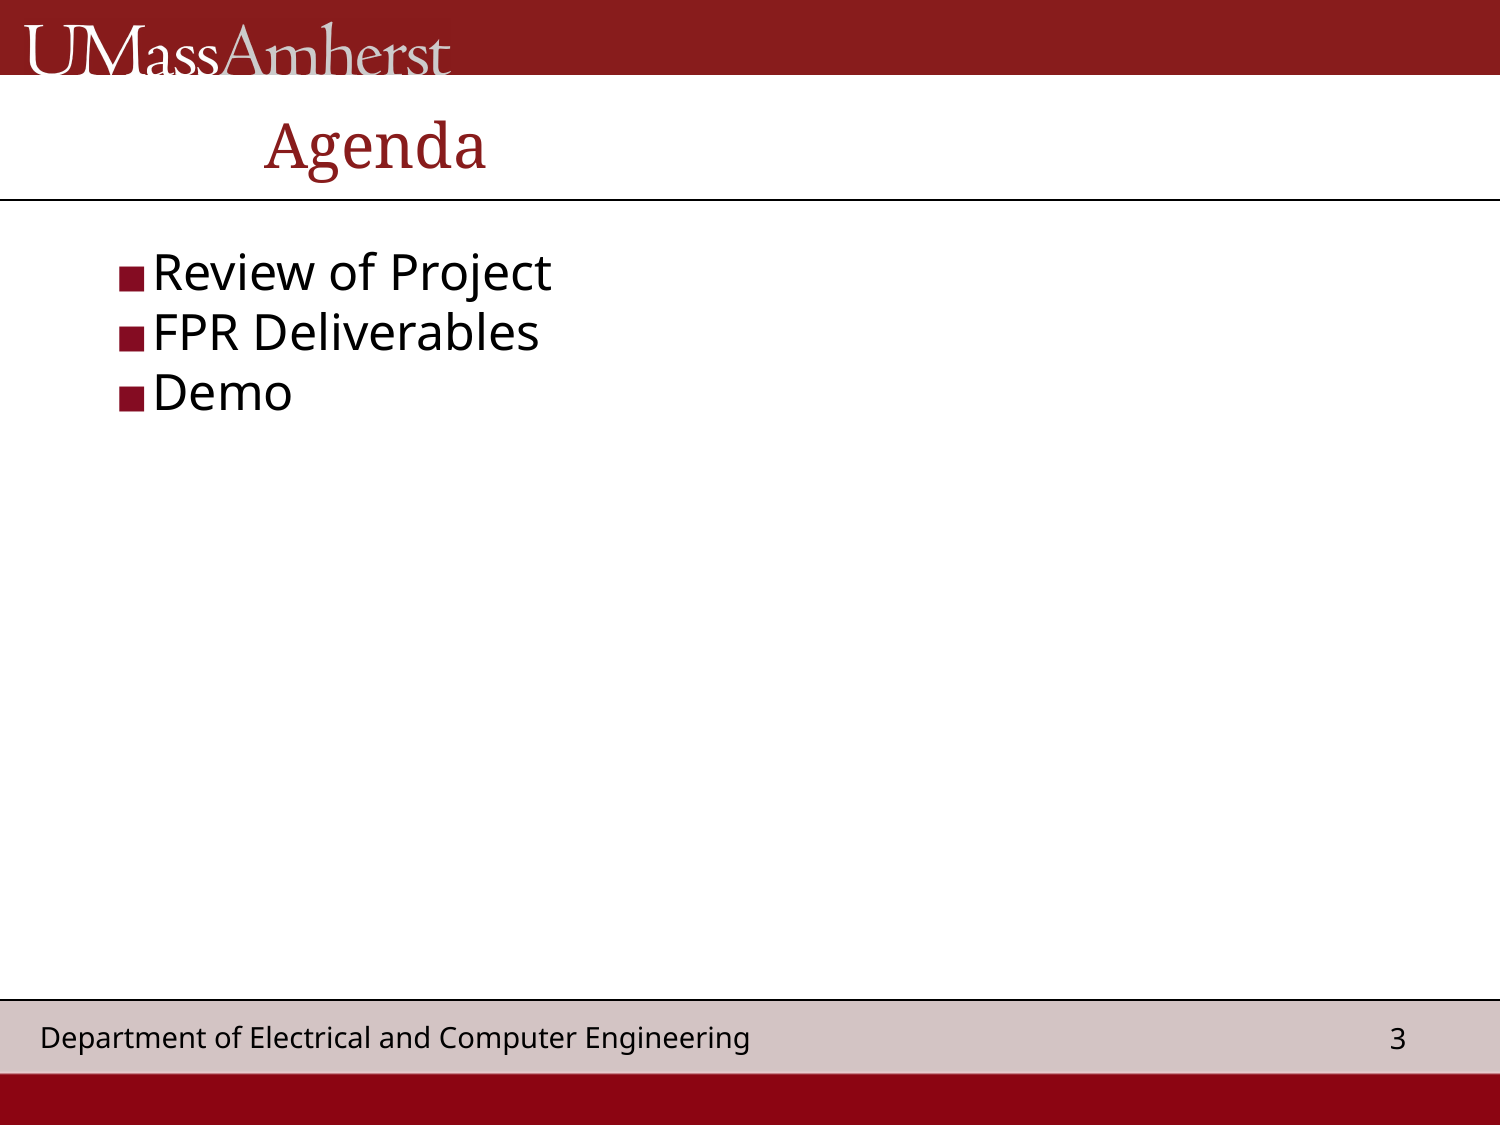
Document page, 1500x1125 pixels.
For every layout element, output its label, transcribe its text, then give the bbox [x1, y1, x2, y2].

list Review of Project FPR Deliverables Demo [62, 224, 1400, 963]
title Agenda [0, 100, 1400, 188]
picture [0, 1001, 1500, 1125]
picture [0, 0, 1500, 75]
